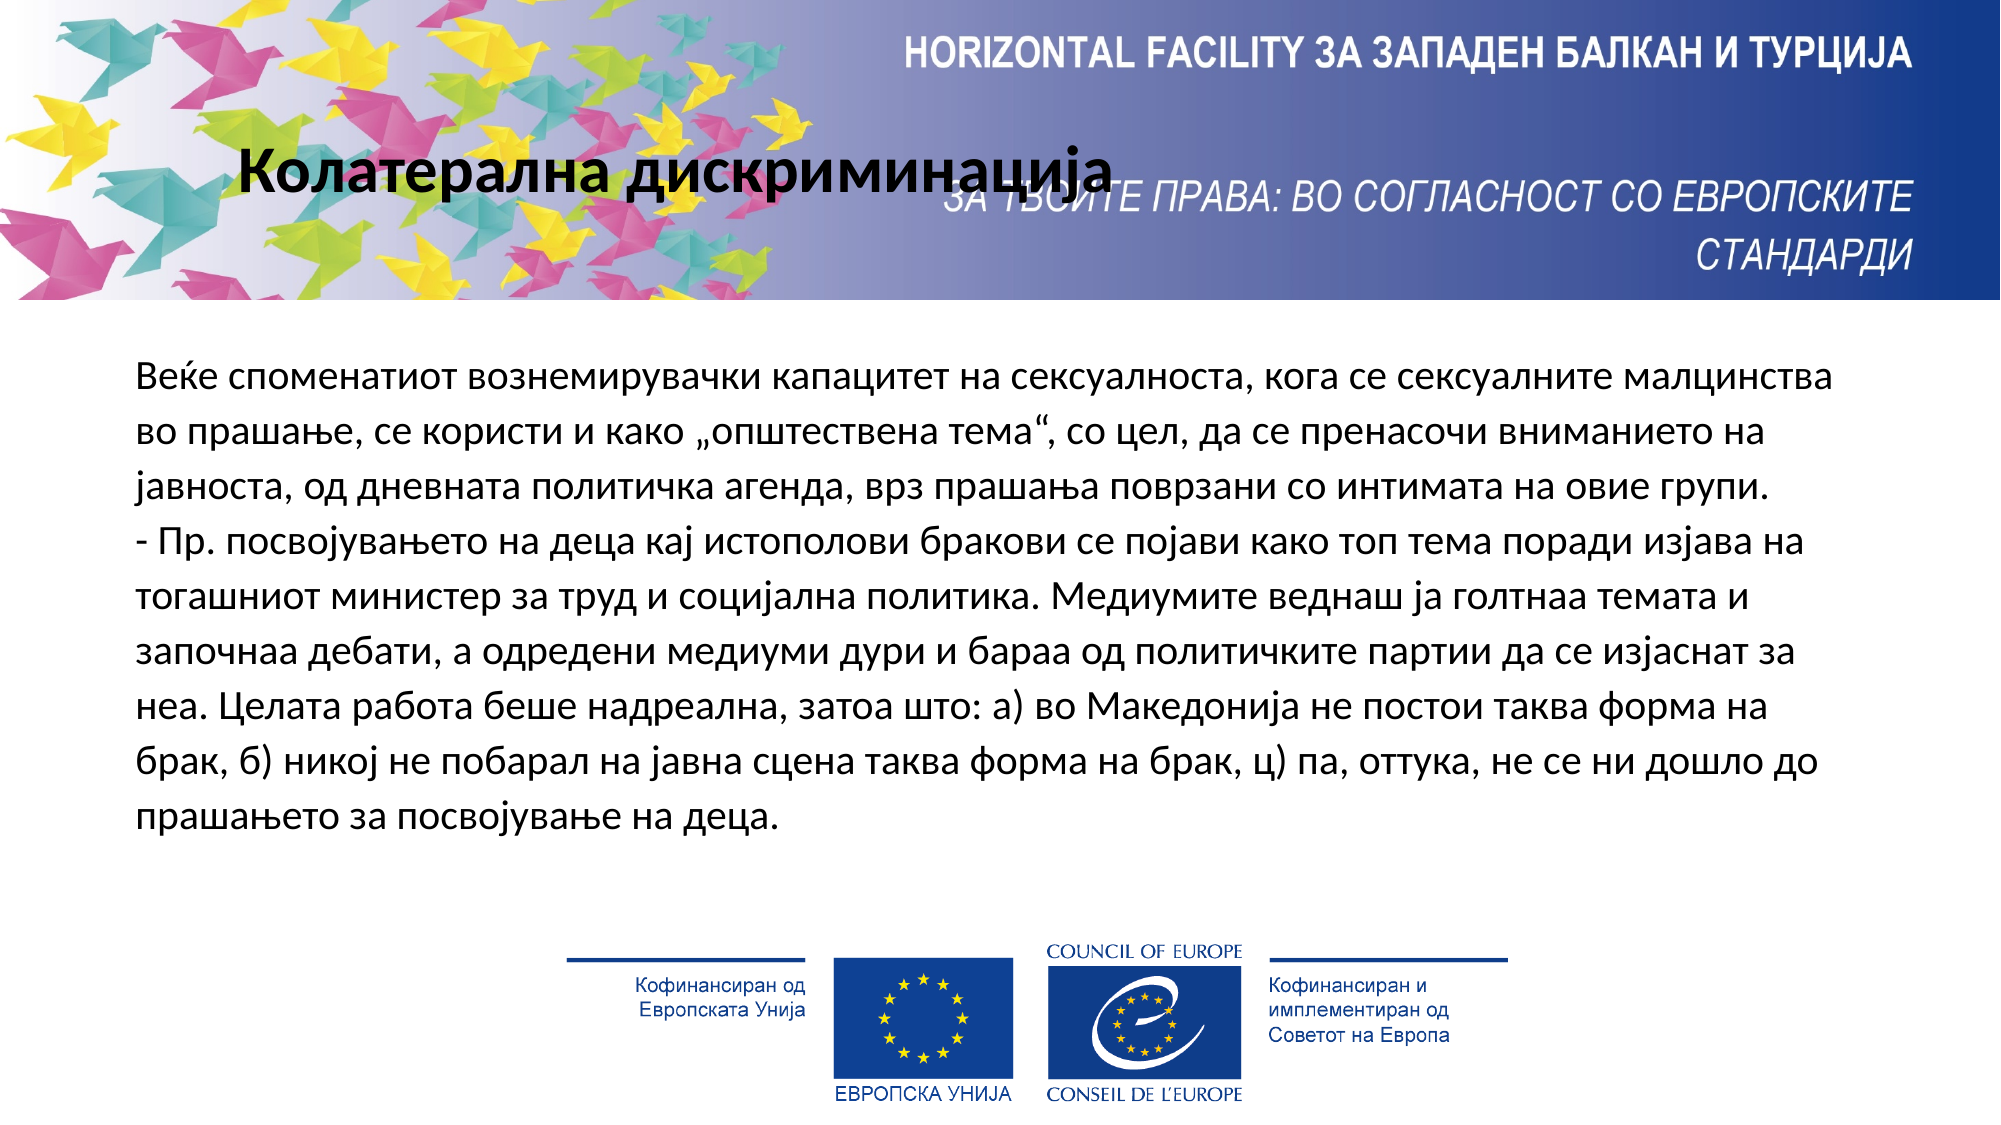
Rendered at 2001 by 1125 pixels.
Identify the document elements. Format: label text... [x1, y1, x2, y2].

picture [566, 944, 1508, 1107]
list Веќе споменатиот вознемирувачки капацитет на сексуалноста, кога се сексуалните малцинства во прашање, се користи и како „општествена тема“, со цел, да се пренасочи вниманието на јавноста, од дневната политичка агенда, врз прашања поврзани со интимата на овие групи. - Пр. посвојувањето на деца кај истополови бракови се појави како топ тема поради изјава на тогашниот министер за труд и социјална политика. Медиумите веднаш ја голтнаа темата и започнаа дебати, а одредени медиуми дури и бараа од политичките партии да се изјаснат за неа. Целата работа беше надреална, затоа што: а) во Македонија не постои таква форма на брак, б) никој не побарал на јавна сцена таква форма на брак, ц) па, оттука, не се ни дошло до прашањето за посвојување на деца. [120, 335, 1871, 921]
picture [0, 0, 2000, 300]
